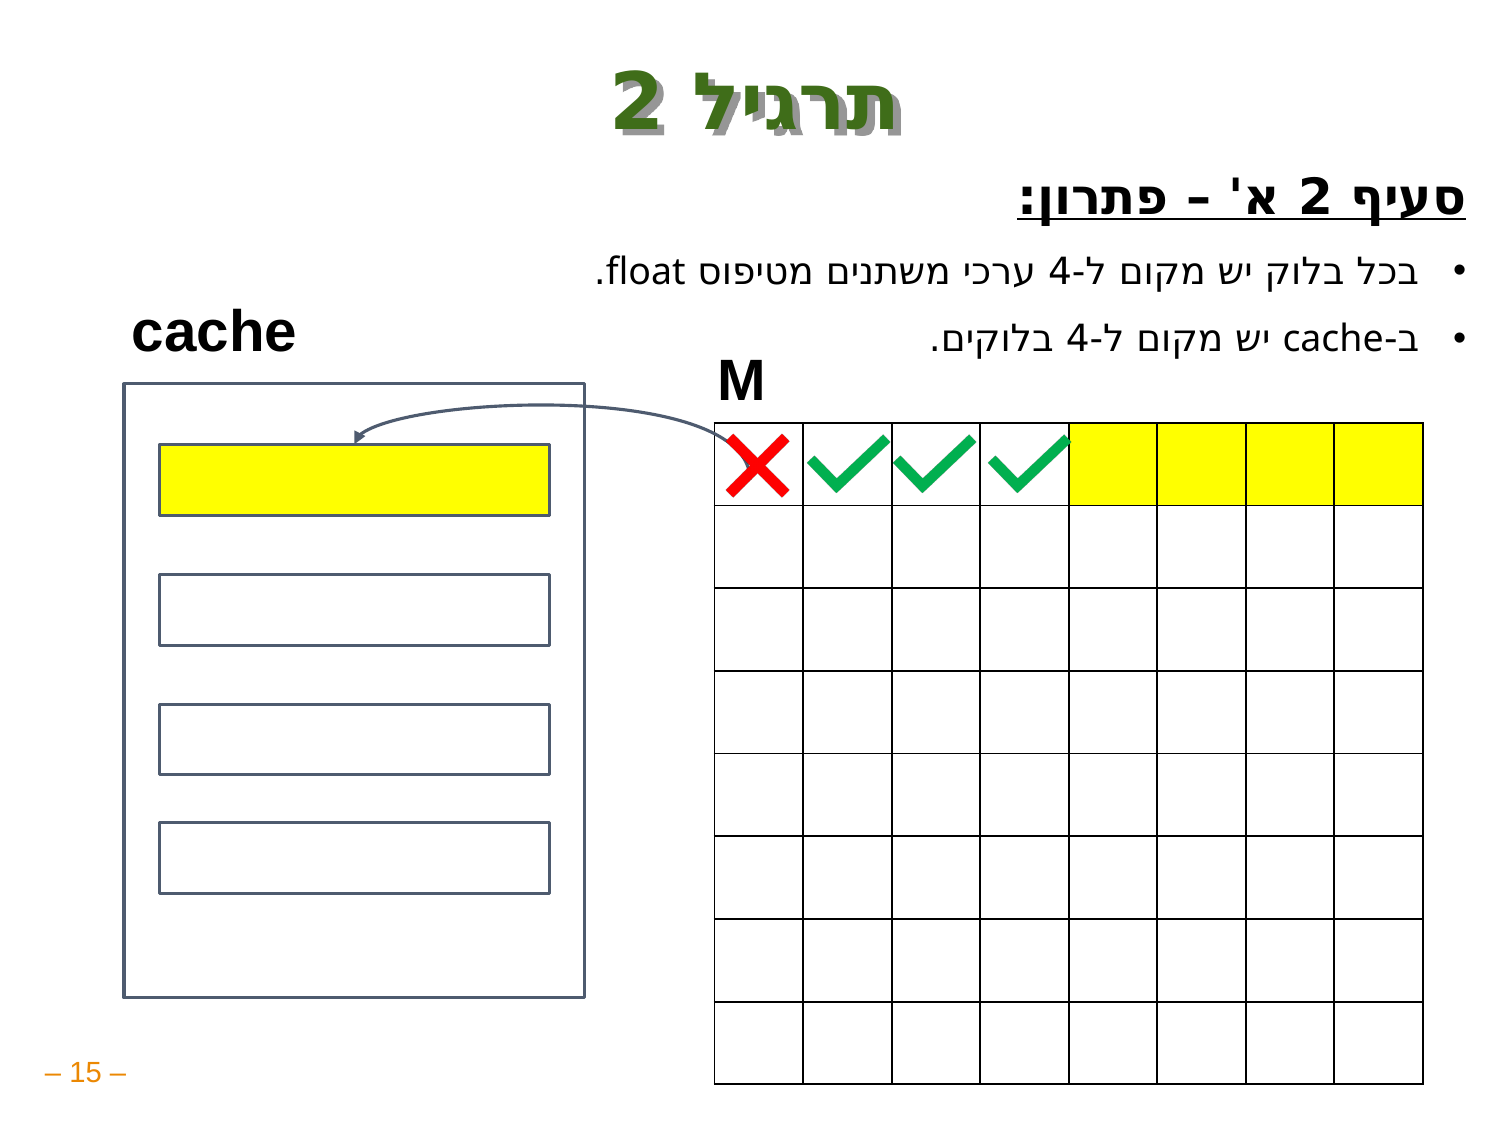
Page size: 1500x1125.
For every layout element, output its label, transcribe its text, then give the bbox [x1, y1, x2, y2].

table_cell [1070, 837, 1156, 918]
table_cell [893, 672, 979, 753]
table_cell [1247, 589, 1333, 670]
title תרגיל 2 [53, 40, 1458, 169]
table_header [1247, 424, 1333, 505]
table_header [1075, 424, 1156, 505]
text_box [123, 383, 585, 998]
table_cell [715, 589, 802, 670]
table_cell [715, 837, 802, 918]
table_cell [893, 754, 979, 835]
table_cell [981, 754, 1068, 835]
table_cell [1335, 672, 1422, 753]
text_box M [702, 334, 939, 420]
table_header [1335, 424, 1422, 505]
table_cell [1070, 1003, 1156, 1083]
text_box סעיף 2 א' – פתרון: בכל בלוק יש מקום ל-4 ערכי משתנים מטיפוס float. ב-cache יש מקום ל-4 בלוקים. [419, 127, 1481, 367]
picture [805, 420, 978, 507]
table_cell [1335, 589, 1422, 670]
text_box [159, 574, 550, 646]
table_cell [893, 589, 979, 670]
table_cell [1070, 754, 1156, 835]
table_cell [804, 589, 891, 670]
table_cell [981, 920, 1068, 1001]
table_cell [804, 1003, 891, 1083]
picture [714, 422, 801, 510]
table_cell [1335, 506, 1422, 587]
table_cell [1335, 1003, 1422, 1083]
table_cell [1247, 1003, 1333, 1083]
table_cell [1158, 754, 1245, 835]
table_cell [1158, 837, 1245, 918]
table_cell [1070, 506, 1156, 587]
table_cell [981, 837, 1068, 918]
table_cell [1158, 1003, 1245, 1083]
table_cell [1070, 589, 1156, 670]
table_cell [1158, 589, 1245, 670]
table_cell [981, 589, 1068, 670]
table_cell [1158, 672, 1245, 753]
table_cell [1247, 506, 1333, 587]
table_cell [1335, 920, 1422, 1001]
table_cell [1335, 837, 1422, 918]
table_header [1158, 424, 1245, 505]
table_cell [893, 837, 979, 918]
table_cell [893, 514, 979, 587]
table_cell [893, 920, 979, 1001]
text_box [159, 822, 550, 894]
table_cell [1247, 920, 1333, 1001]
table_cell [715, 920, 802, 1001]
table_cell [804, 672, 891, 753]
table_cell [893, 1003, 979, 1083]
table_cell [1070, 672, 1156, 753]
table_cell [804, 515, 891, 587]
table_cell [981, 1003, 1068, 1083]
table_cell [804, 920, 891, 1001]
table_cell [1158, 920, 1245, 1001]
table_cell [804, 837, 891, 918]
table_cell [1335, 754, 1422, 835]
table_cell [1247, 837, 1333, 918]
table_cell [1247, 754, 1333, 835]
table_cell [981, 672, 1068, 753]
text_box [159, 704, 550, 775]
text_box cache [117, 285, 354, 371]
table_cell [715, 515, 802, 587]
table_cell [981, 513, 1068, 587]
picture [985, 420, 1073, 507]
table_cell [1247, 672, 1333, 753]
table_cell [715, 672, 802, 753]
table_cell [1158, 506, 1245, 587]
text_box [159, 444, 550, 516]
table_cell [804, 754, 891, 835]
table_cell [715, 1003, 802, 1083]
table_cell [715, 754, 802, 835]
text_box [353, 443, 709, 480]
table_cell [1070, 920, 1156, 1001]
